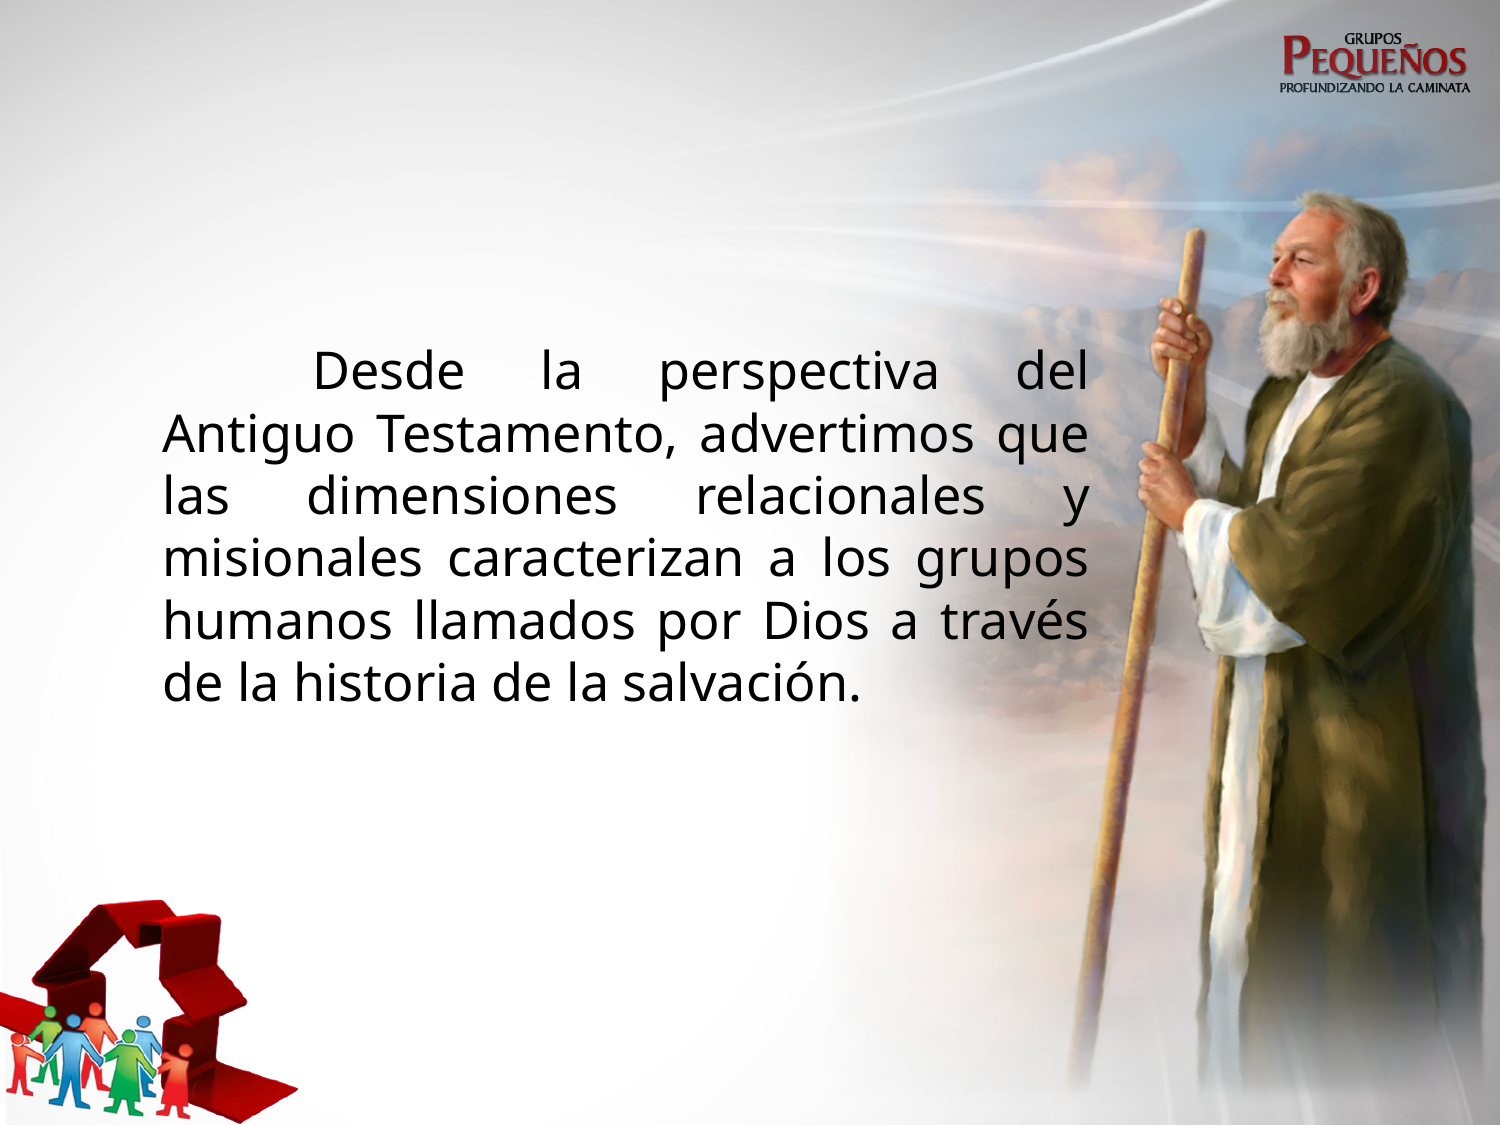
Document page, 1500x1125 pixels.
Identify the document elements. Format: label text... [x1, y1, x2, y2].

picture [0, 0, 1500, 1125]
list Desde la perspectiva del Antiguo Testamento, advertimos que las dimensiones relacionales y misionales caracterizan a los grupos humanos llamados por Dios a través de la historia de la salvación. [147, 184, 815, 1059]
